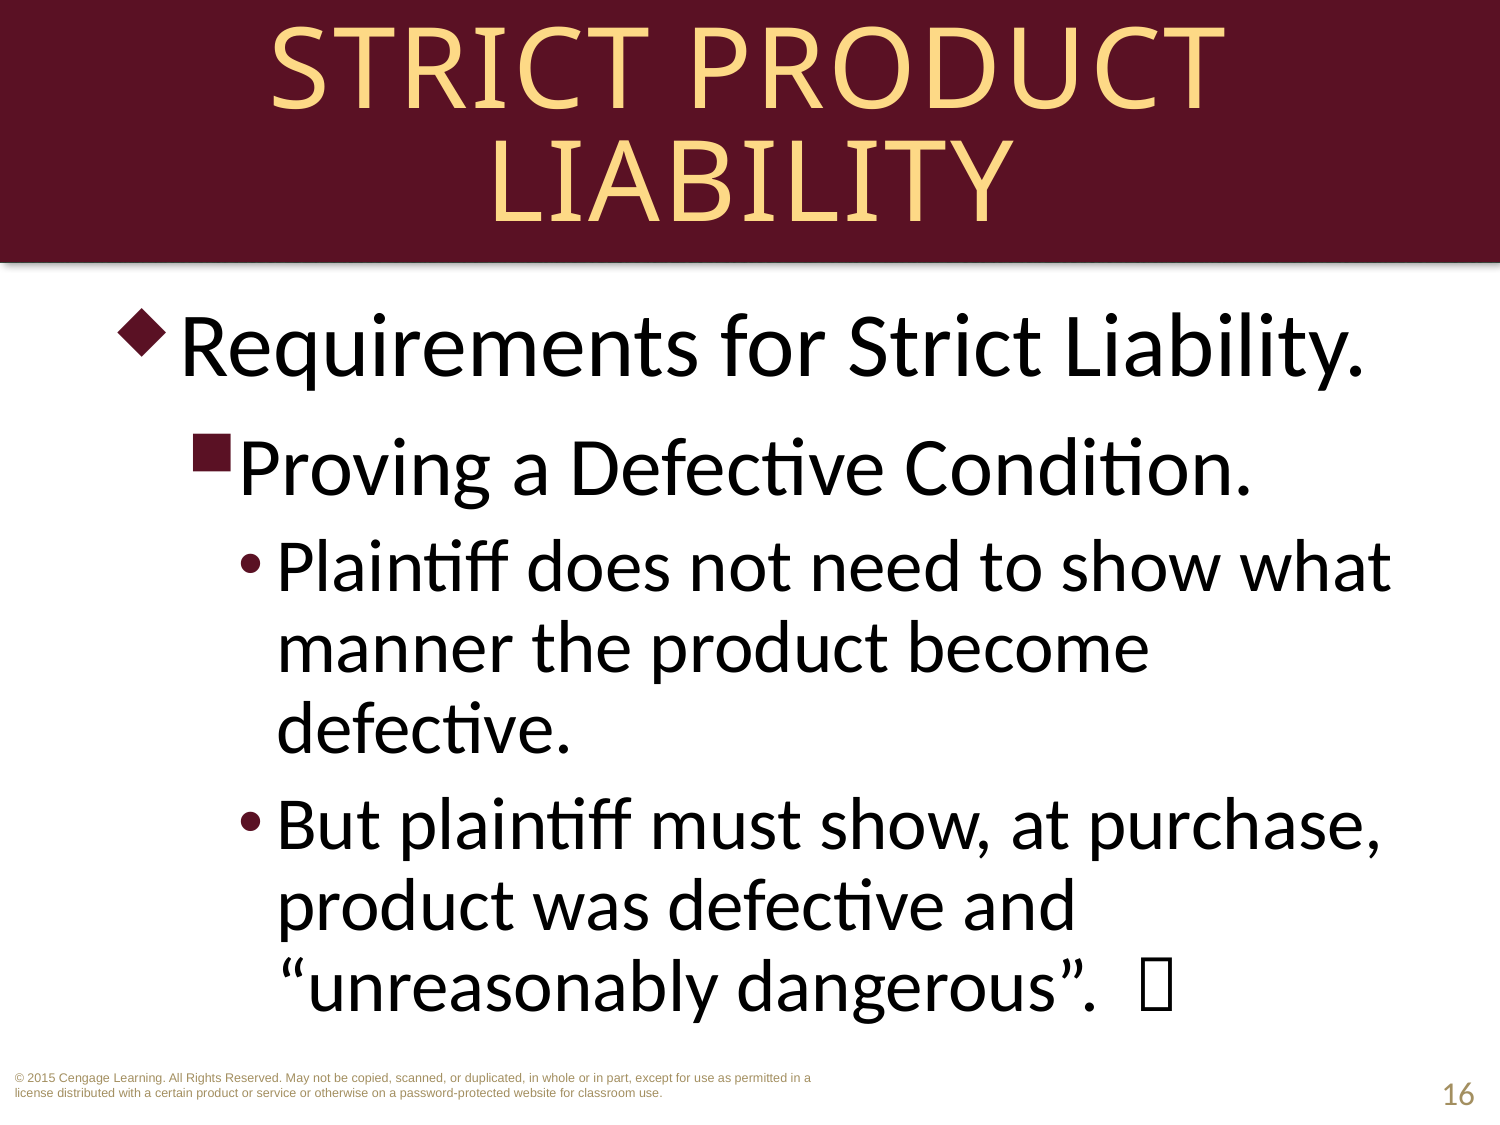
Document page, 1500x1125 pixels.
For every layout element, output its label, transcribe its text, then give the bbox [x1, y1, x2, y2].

list Requirements for Strict Liability. Proving a Defective Condition. Plaintiff does not need to show what manner the product become defective. But plaintiff must show, at purchase, product was defective and “unreasonably dangerous”.  [74, 277, 1476, 1051]
slide_number 16 [1325, 1069, 1475, 1120]
title Strict Product Liability [0, 0, 1500, 263]
